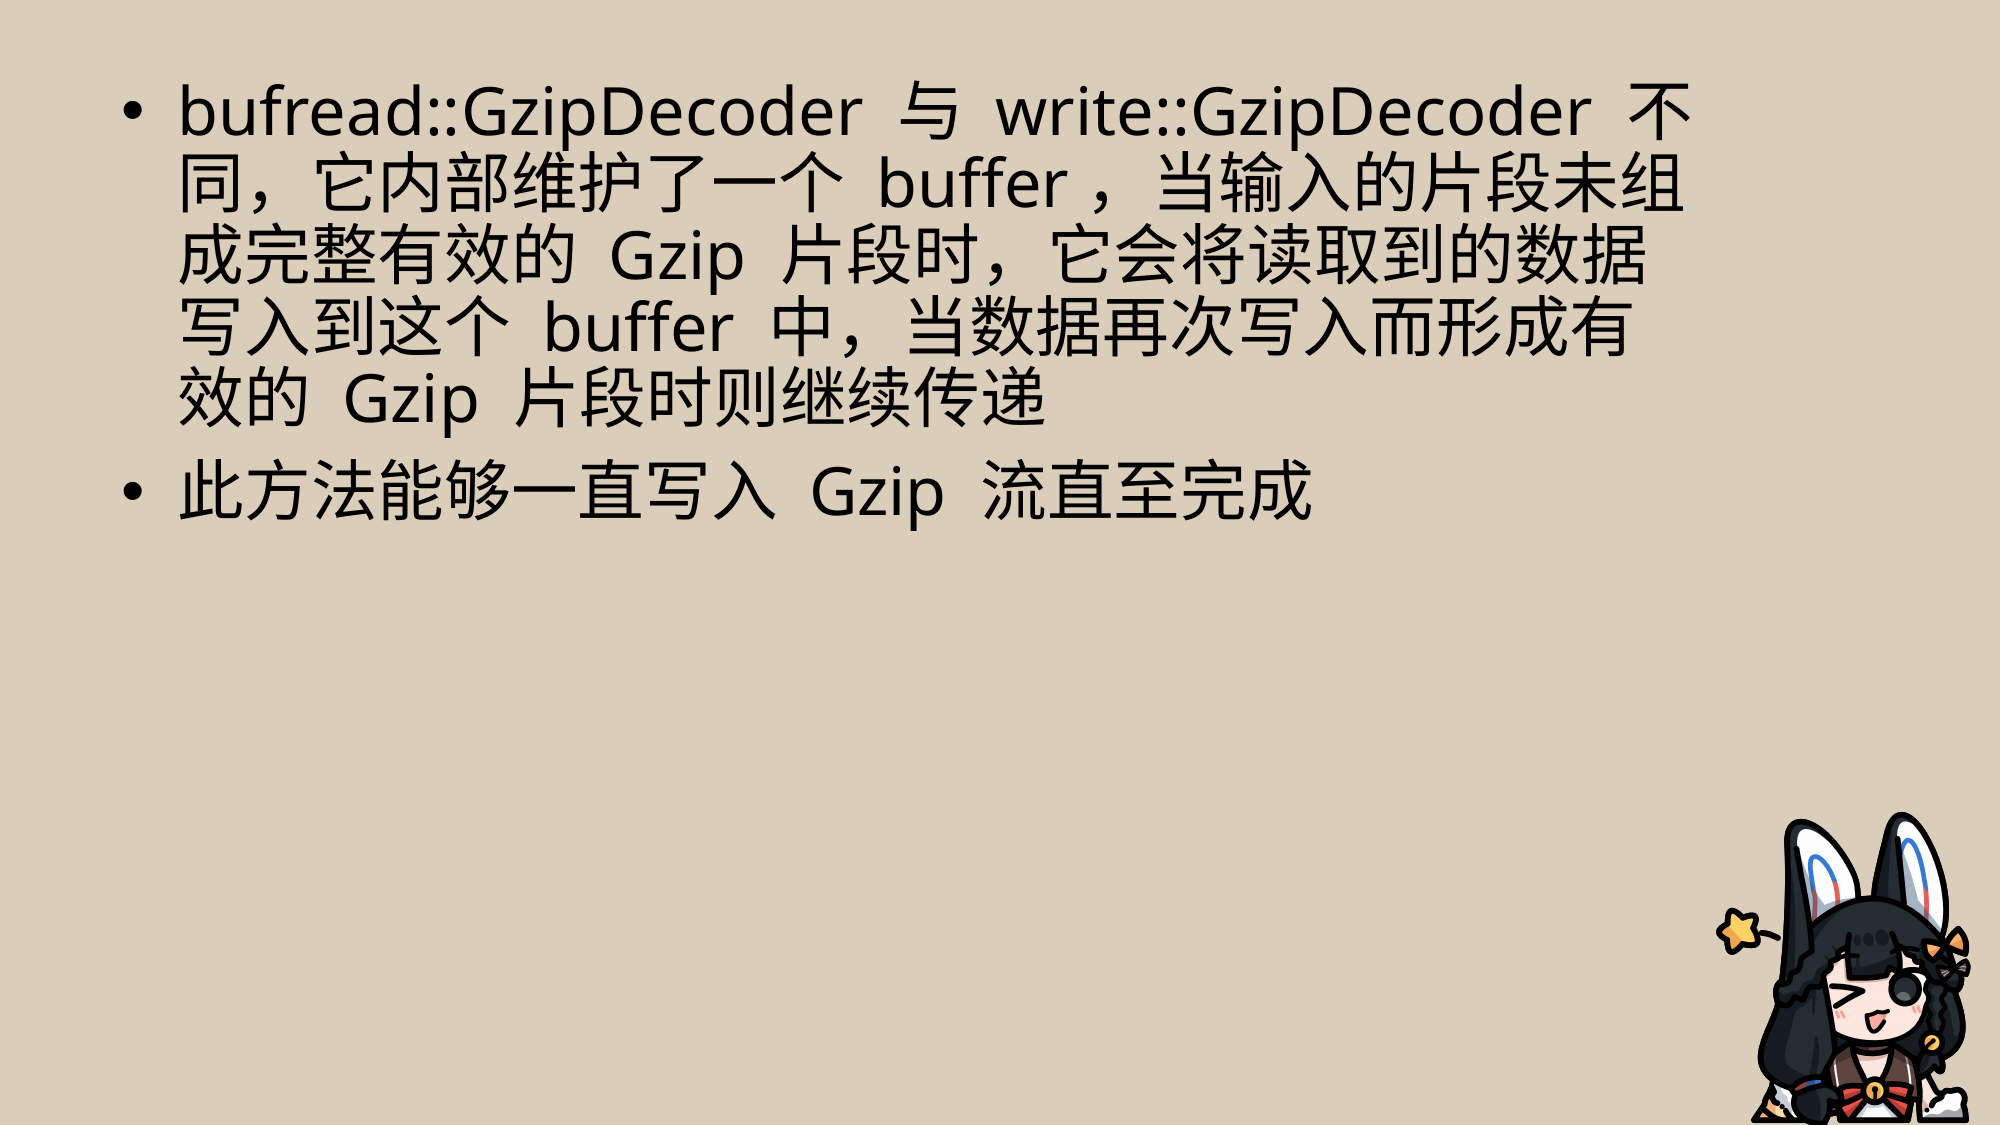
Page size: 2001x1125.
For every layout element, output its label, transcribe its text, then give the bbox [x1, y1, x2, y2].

picture [1712, 781, 1981, 1125]
list bufread::GzipDecoder 与 write::GzipDecoder 不同，它内部维护了一个 buffer，当输入的片段未组成完整有效的 Gzip 片段时，它会将读取到的数据写入到这个 buffer 中，当数据再次写入而形成有效的 Gzip 片段时则继续传递 此方法能够一直写入 Gzip 流直至完成 [106, 70, 1713, 1014]
